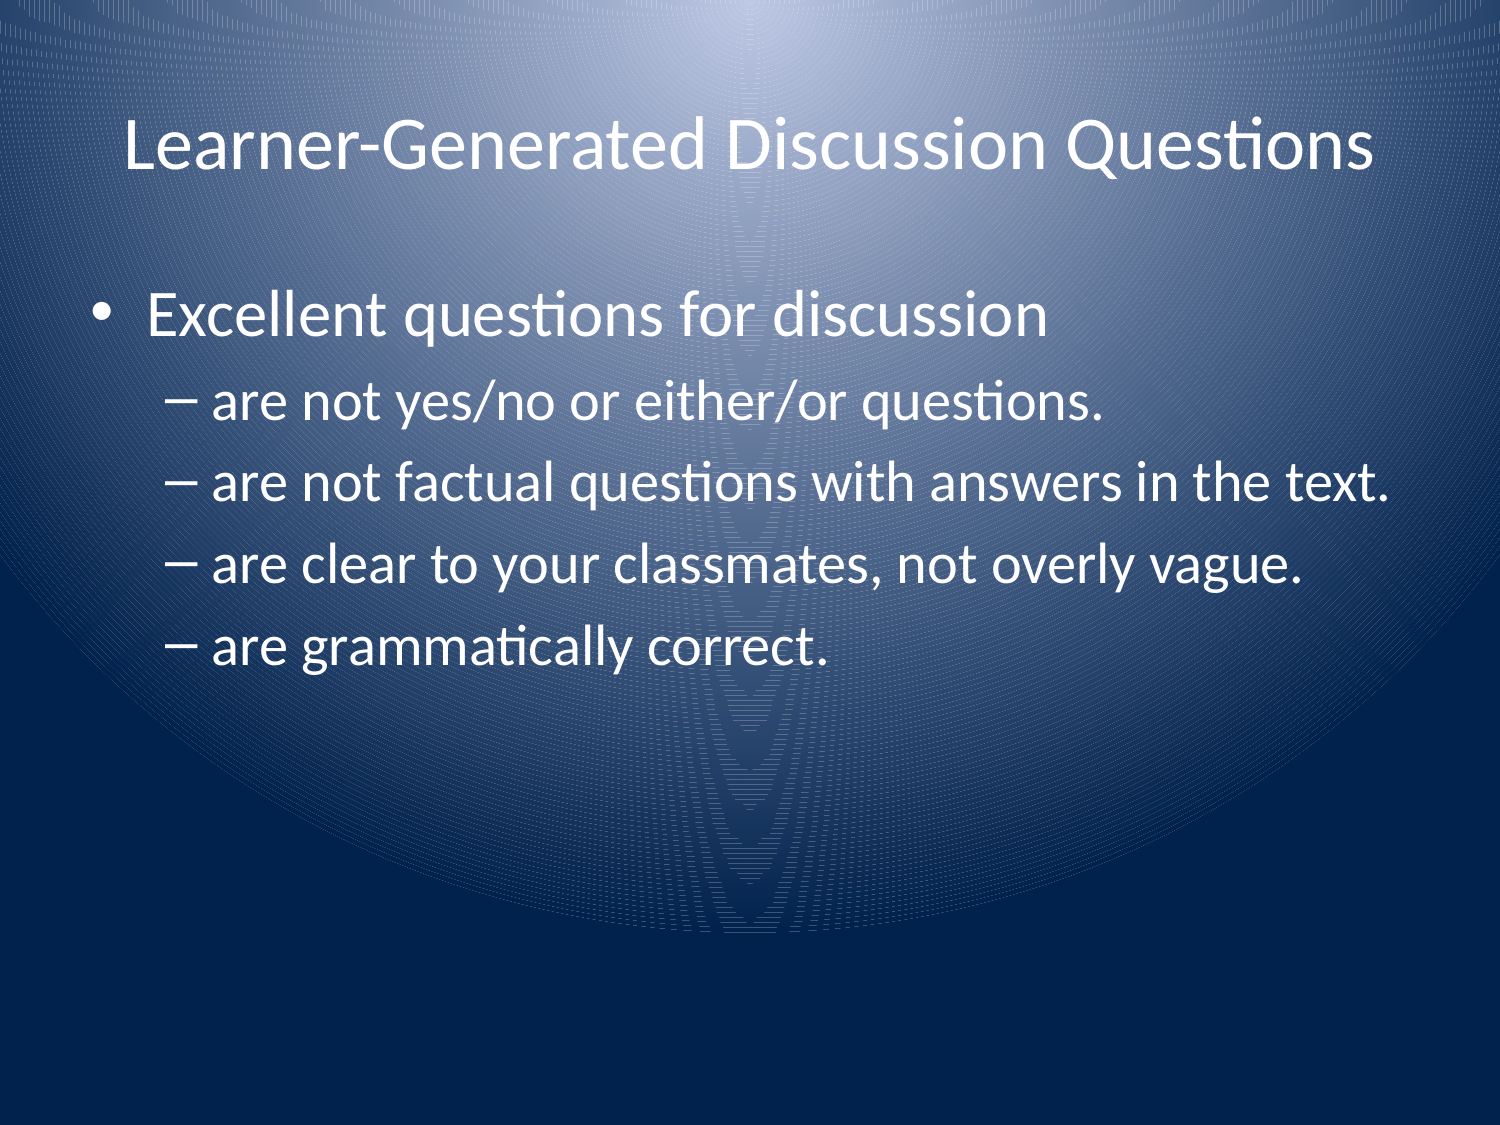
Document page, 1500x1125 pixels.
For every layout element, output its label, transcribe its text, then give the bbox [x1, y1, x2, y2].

list Excellent questions for discussion are not yes/no or either/or questions. are not factual questions with answers in the text. are clear to your classmates, not overly vague. are grammatically correct. [75, 262, 1425, 1005]
title Learner-Generated Discussion Questions [75, 45, 1425, 233]
